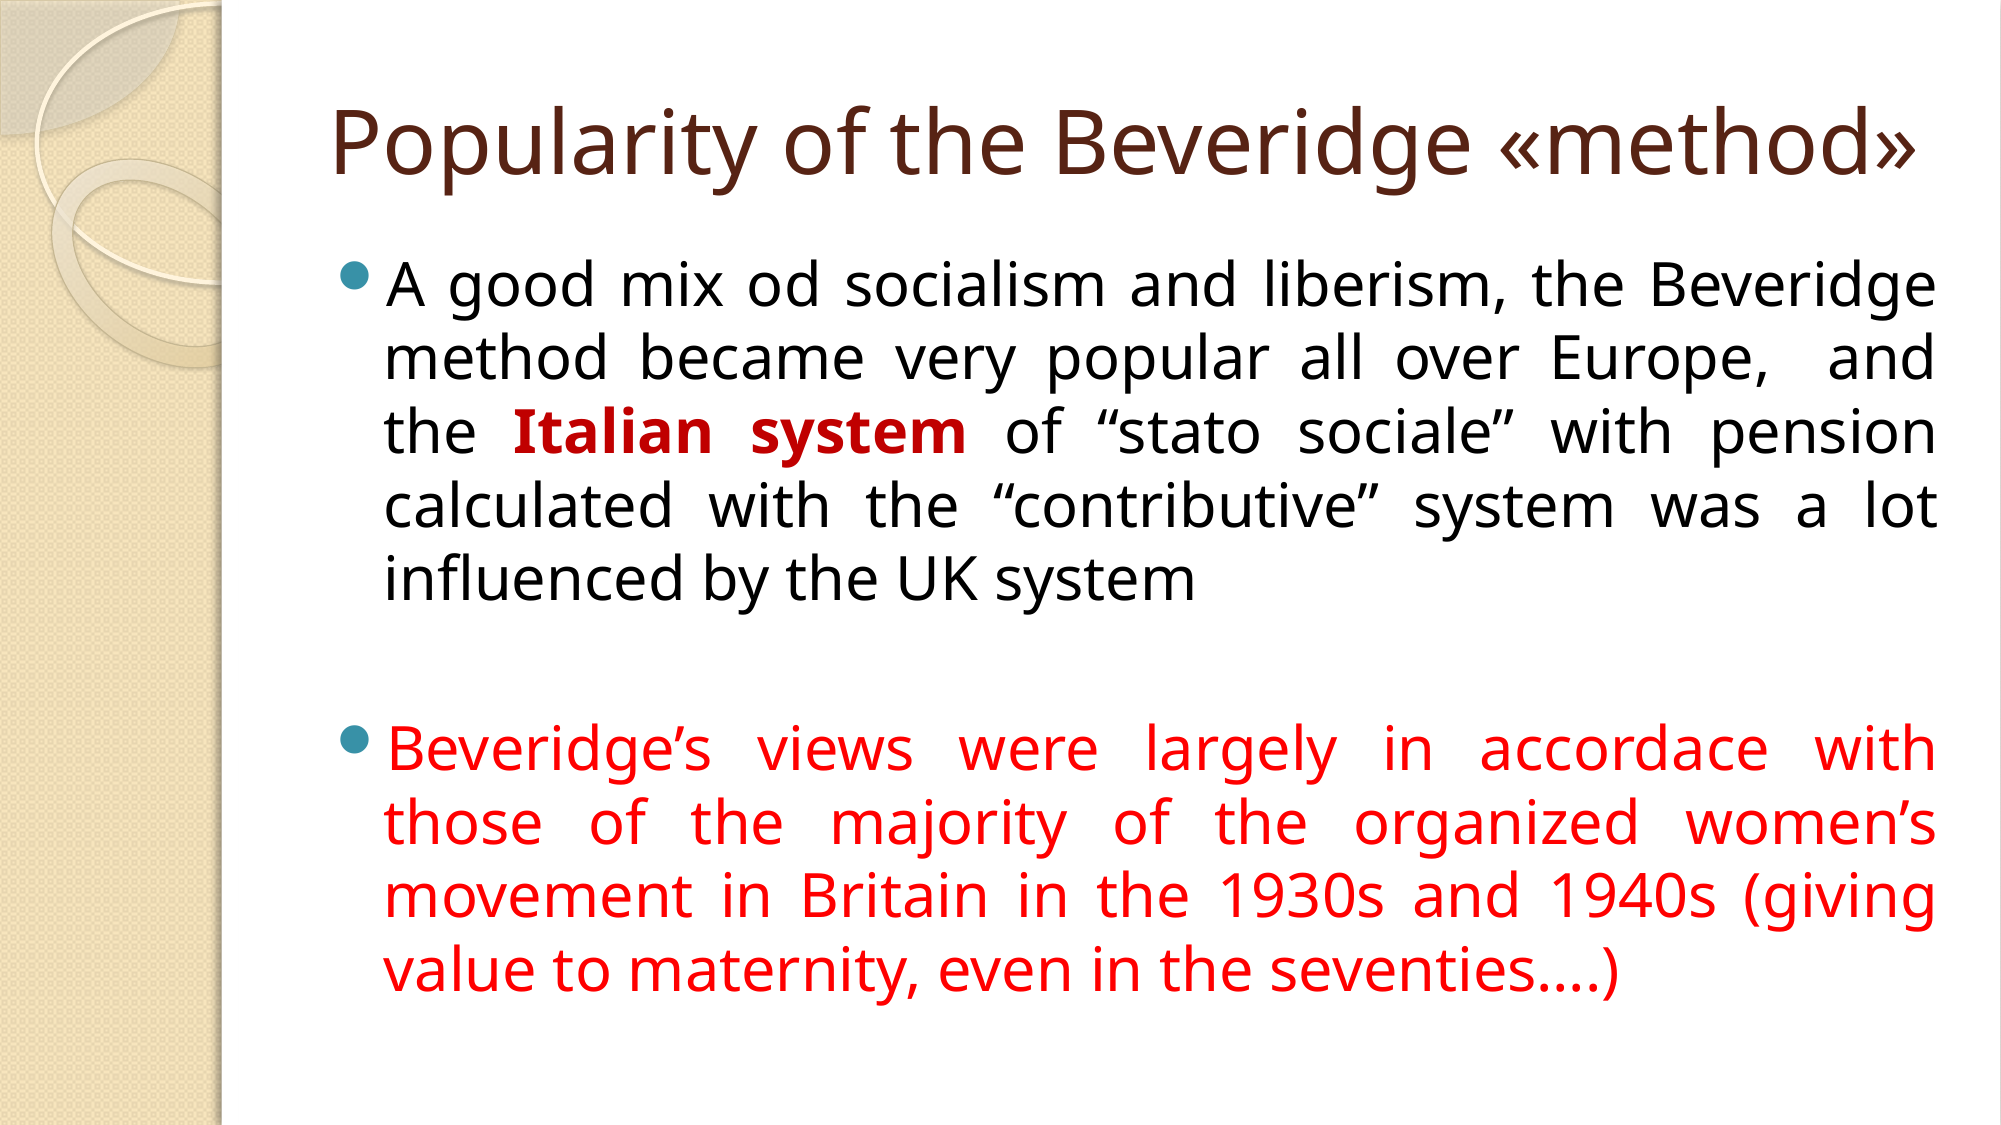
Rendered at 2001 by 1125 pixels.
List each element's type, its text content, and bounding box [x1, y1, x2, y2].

title Popularity of the Beveridge «method» [313, 45, 1954, 233]
list A good mix od socialism and liberism, the Beveridge method became very popular all over Europe, and the Italian system of “stato sociale” with pension calculated with the “contributive” system was a lot influenced by the UK system Beveridge’s views were largely in accordace with those of the majority of the organized women’s movement in Britain in the 1930s and 1940s (giving value to maternity, even in the seventies….) [313, 237, 1954, 1025]
